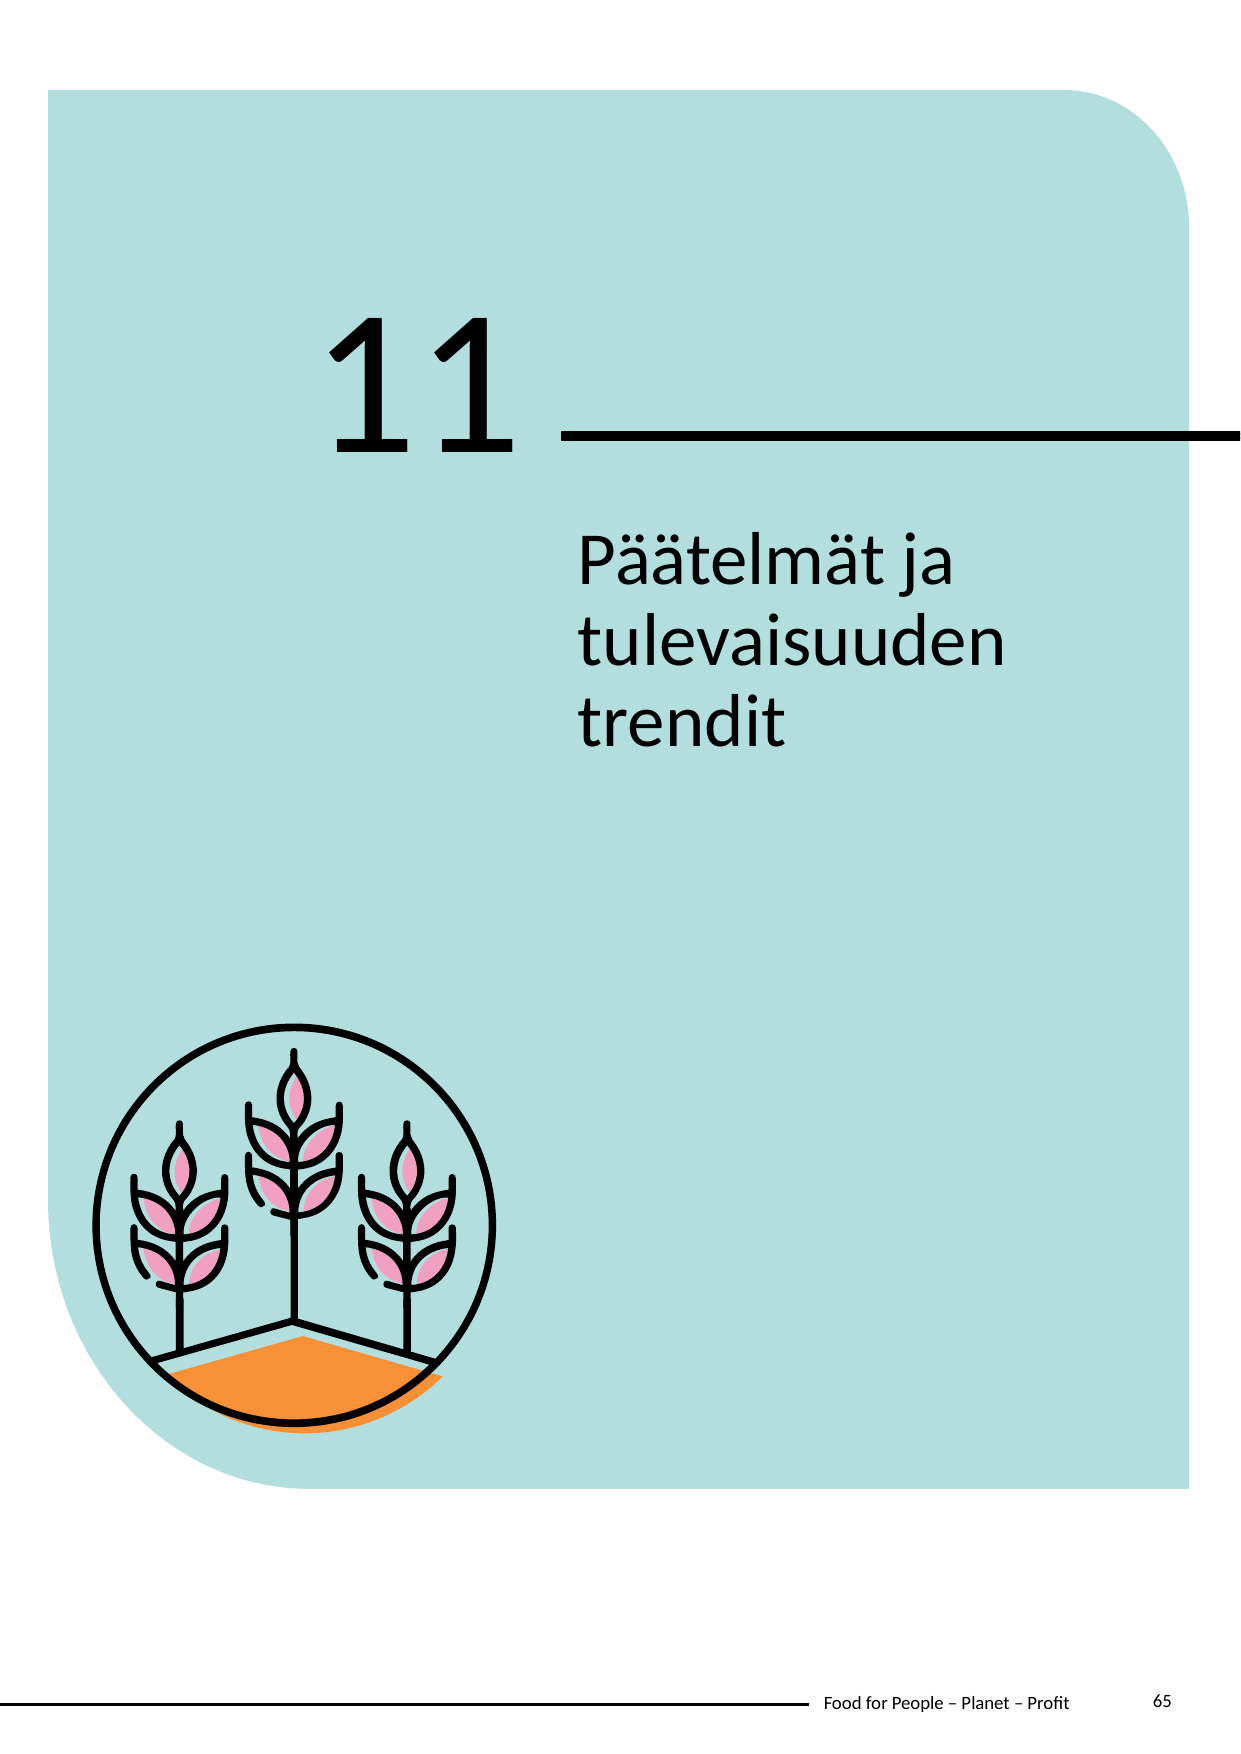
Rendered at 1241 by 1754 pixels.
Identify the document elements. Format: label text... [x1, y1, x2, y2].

list 11 [296, 264, 617, 522]
slide_number 65 [1024, 1661, 1187, 1739]
list Päätelmät ja tulevaisuuden trendit [562, 512, 1108, 842]
